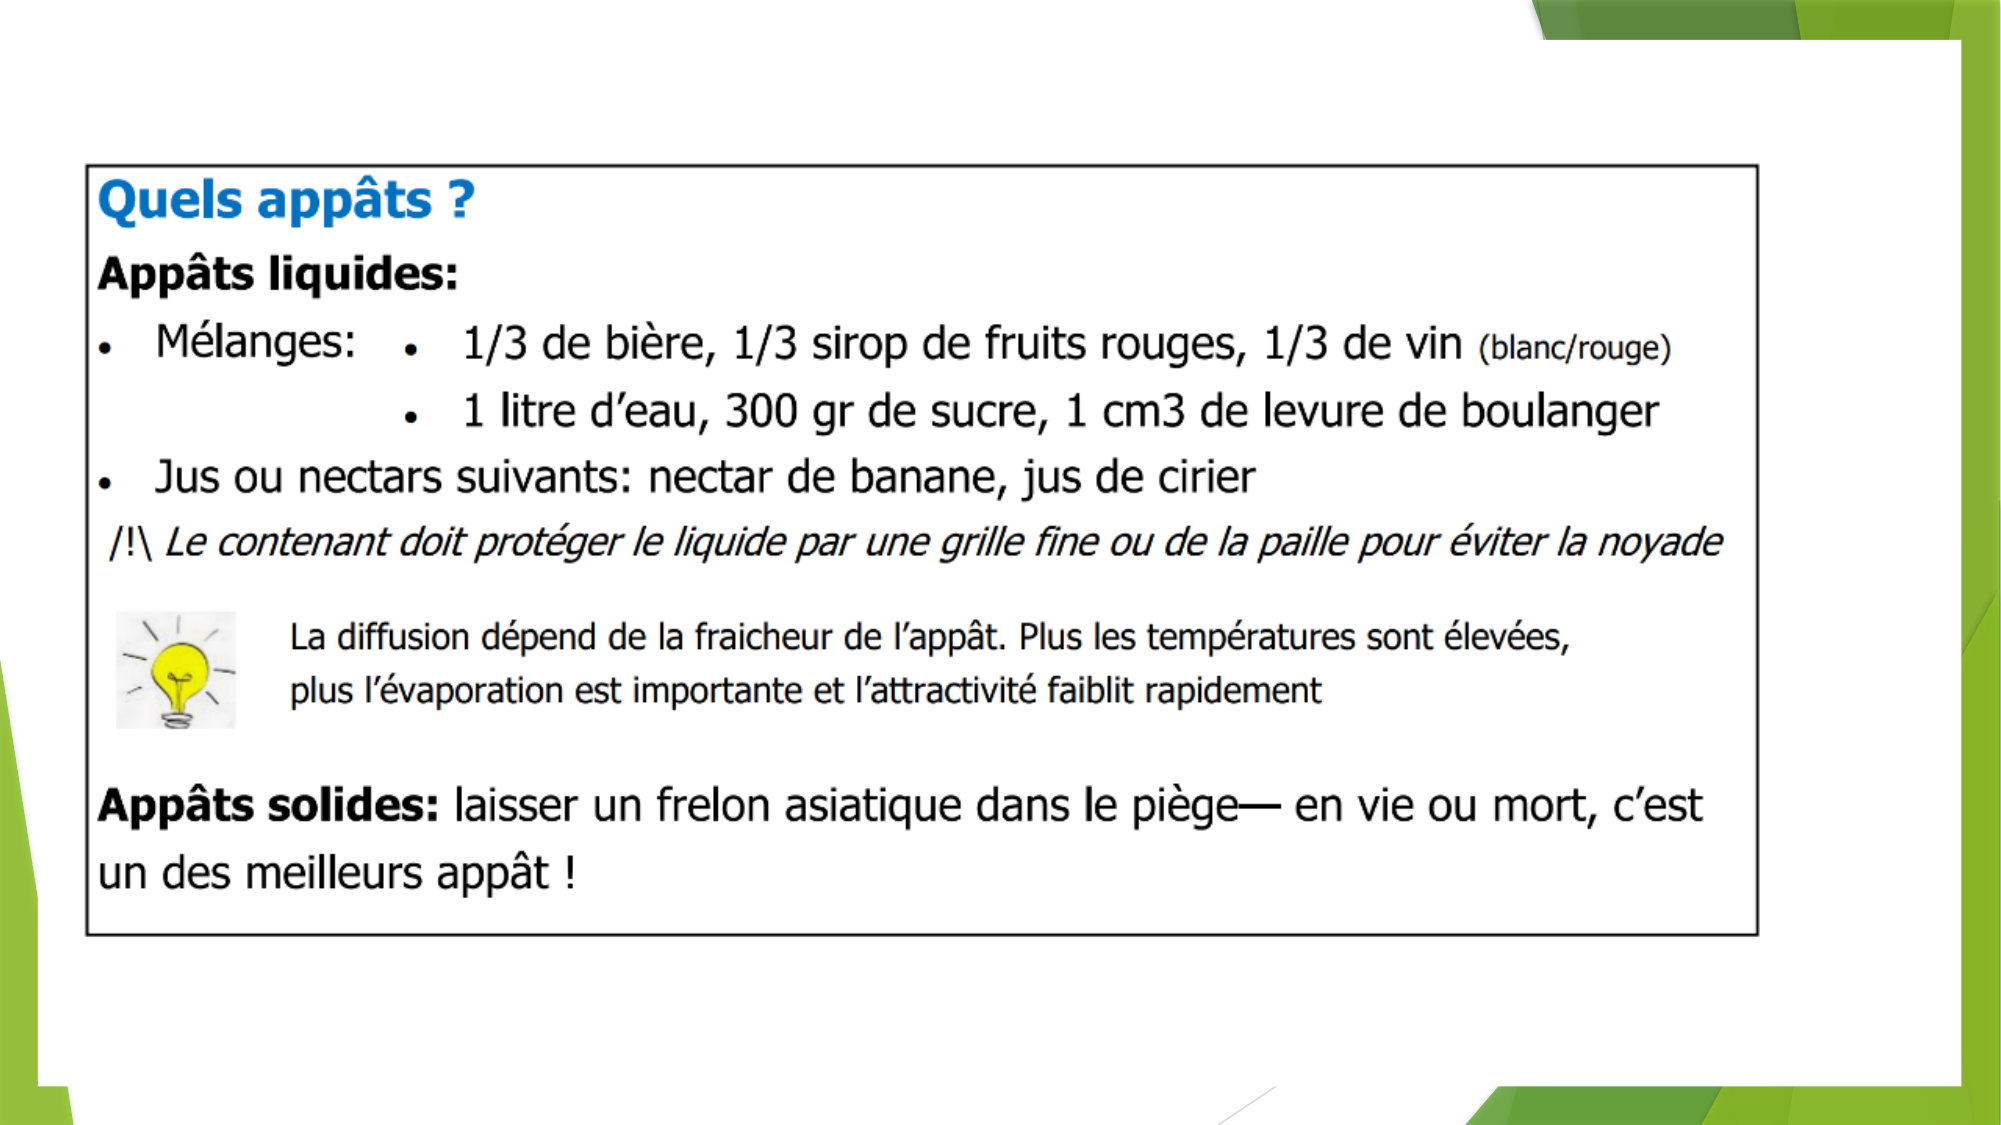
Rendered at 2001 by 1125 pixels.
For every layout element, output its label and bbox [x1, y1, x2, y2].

picture [71, 147, 1774, 949]
